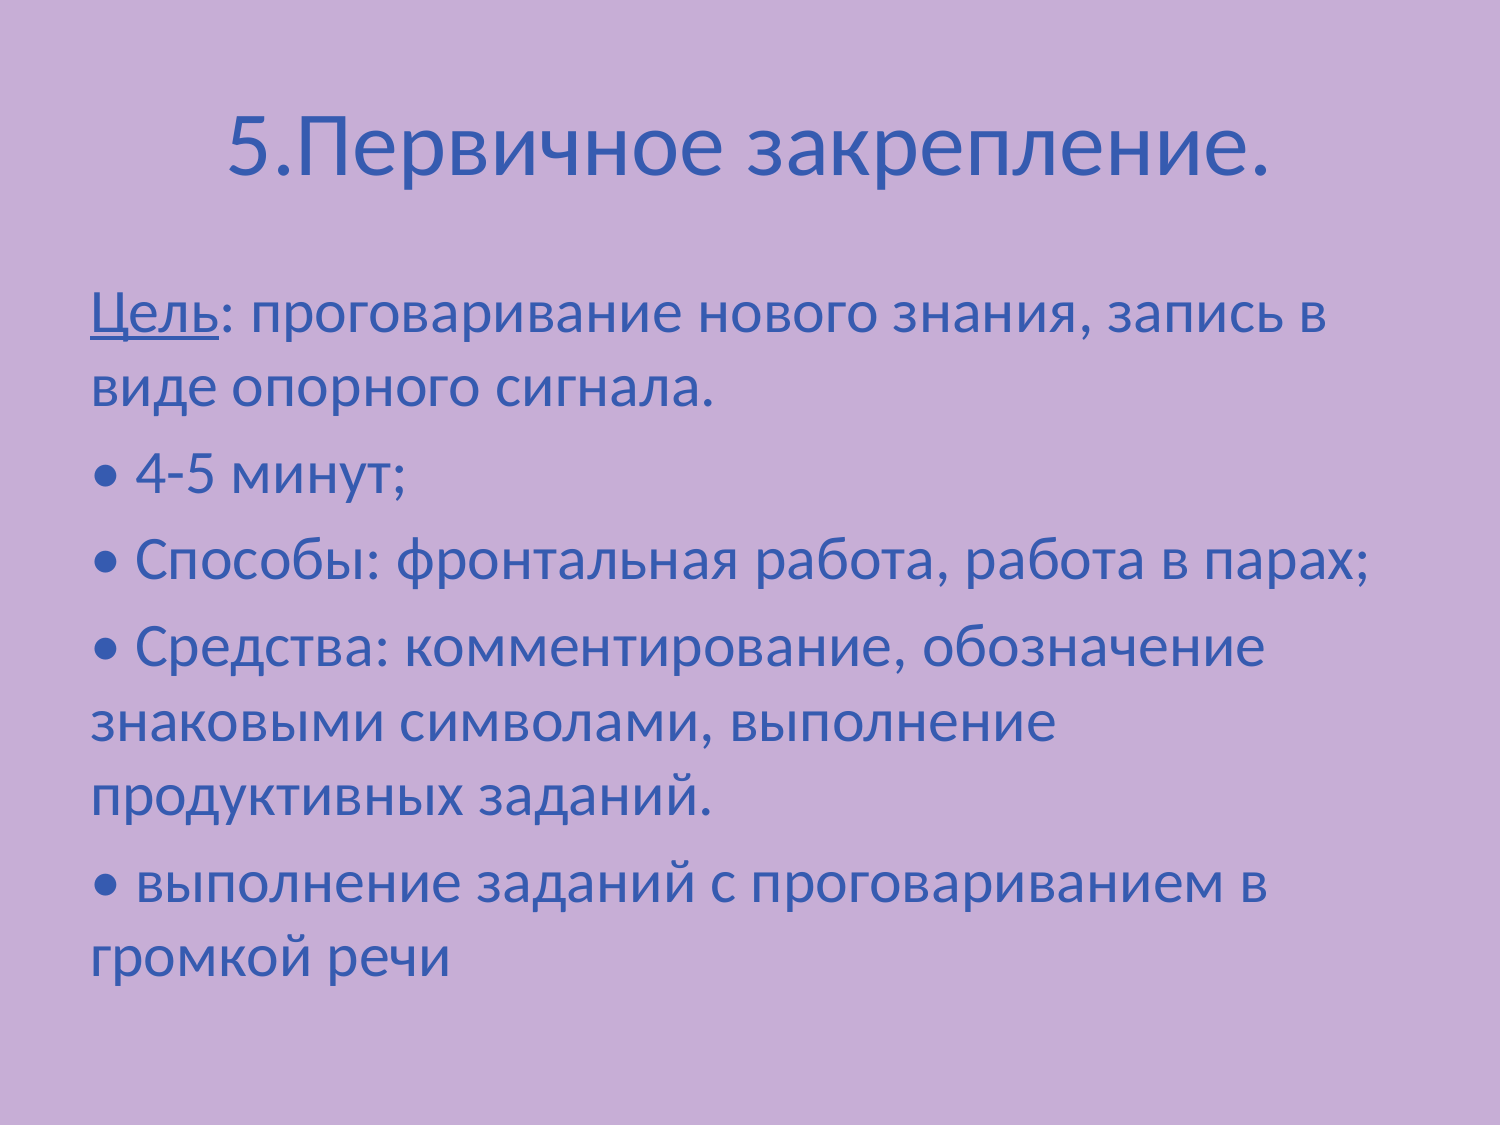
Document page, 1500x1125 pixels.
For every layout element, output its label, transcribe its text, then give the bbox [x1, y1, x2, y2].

list Цель: проговаривание нового знания, запись в виде опорного сигнала. • 4-5 минут; • Способы: фронтальная работа, работа в парах; • Средства: комментирование, обозначение знаковыми символами, выполнение продуктивных заданий. • выполнение заданий с проговариванием в громкой речи [75, 262, 1425, 1005]
title 5.Первичное закрепление. [75, 45, 1425, 233]
